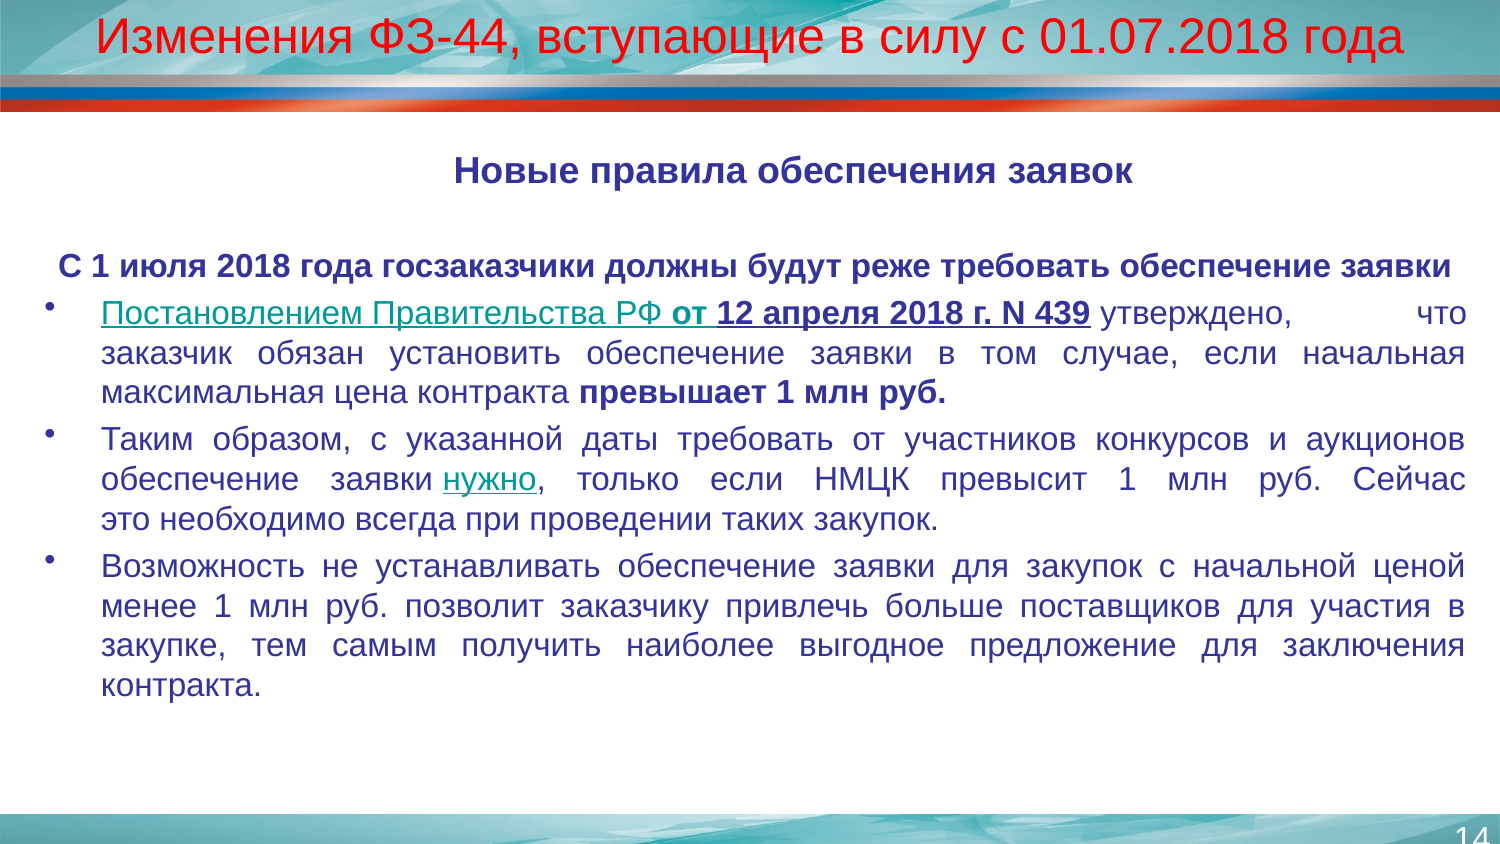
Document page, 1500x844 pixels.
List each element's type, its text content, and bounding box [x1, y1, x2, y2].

picture [0, 0, 1500, 112]
slide_number 14 [1155, 809, 1500, 844]
title Изменения ФЗ-44, вступающие в силу с 01.07.2018 года [74, 0, 1426, 68]
list Новые правила обеспечения заявок С 1 июля 2018 года госзаказчики должны будут реже требовать обеспечение заявки Постановлением Правительства РФ от 12 апреля 2018 г. N 439 утверждено, что заказчик обязан установить обеспечение заявки в том случае, если начальная максимальная цена контракта превышает 1 млн руб. Таким образом, с указанной даты требовать от участников конкурсов и аукционов обеспечение заявки нужно, только если НМЦК превысит 1 млн руб. Сейчас это необходимо всегда при проведении таких закупок. Возможность не устанавливать обеспечение заявки для закупок с начальной ценой менее 1 млн руб. позволит заказчику привлечь больше поставщиков для участия в закупке, тем самым получить наиболее выгодное предложение для заключения контракта. [29, 90, 1483, 801]
picture [0, 814, 1155, 844]
